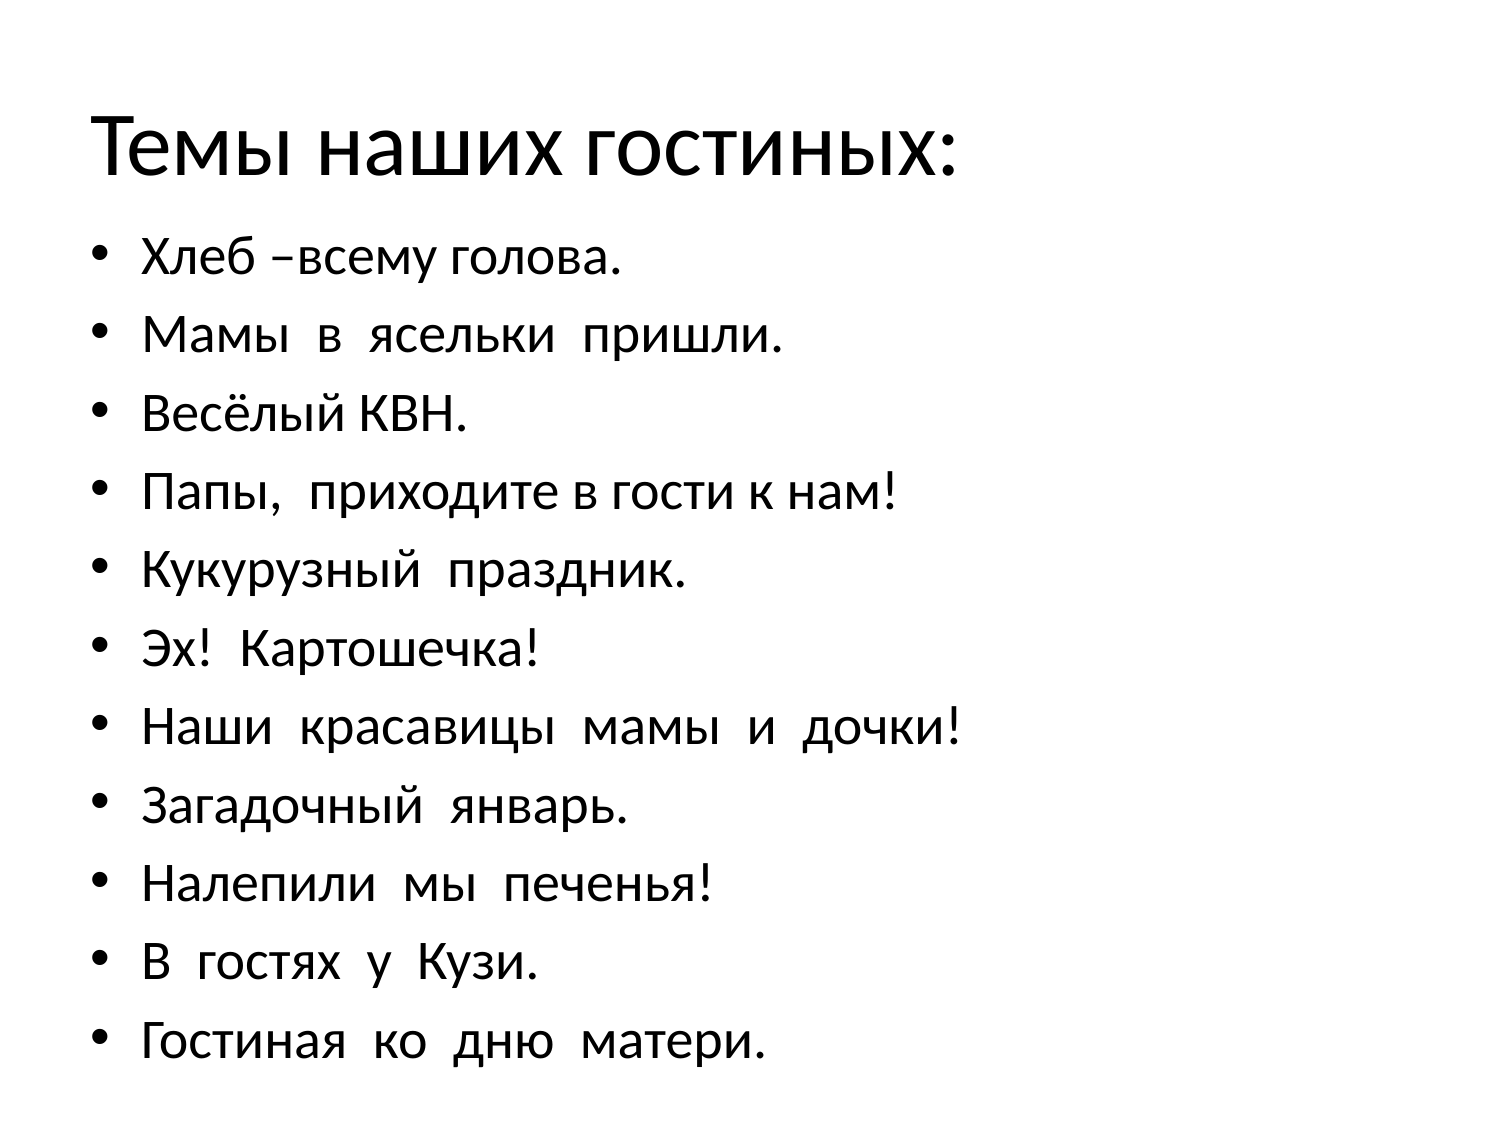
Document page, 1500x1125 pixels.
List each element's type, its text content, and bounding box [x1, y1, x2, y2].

list Хлеб –всему голова. Мамы в ясельки пришли. Весёлый КВН. Папы, приходите в гости к нам! Кукурузный праздник. Эх! Картошечка! Наши красавицы мамы и дочки! Загадочный январь. Налепили мы печенья! В гостях у Кузи. Гостиная ко дню матери. [75, 210, 1425, 1079]
title Темы наших гостиных: [75, 45, 1425, 210]
